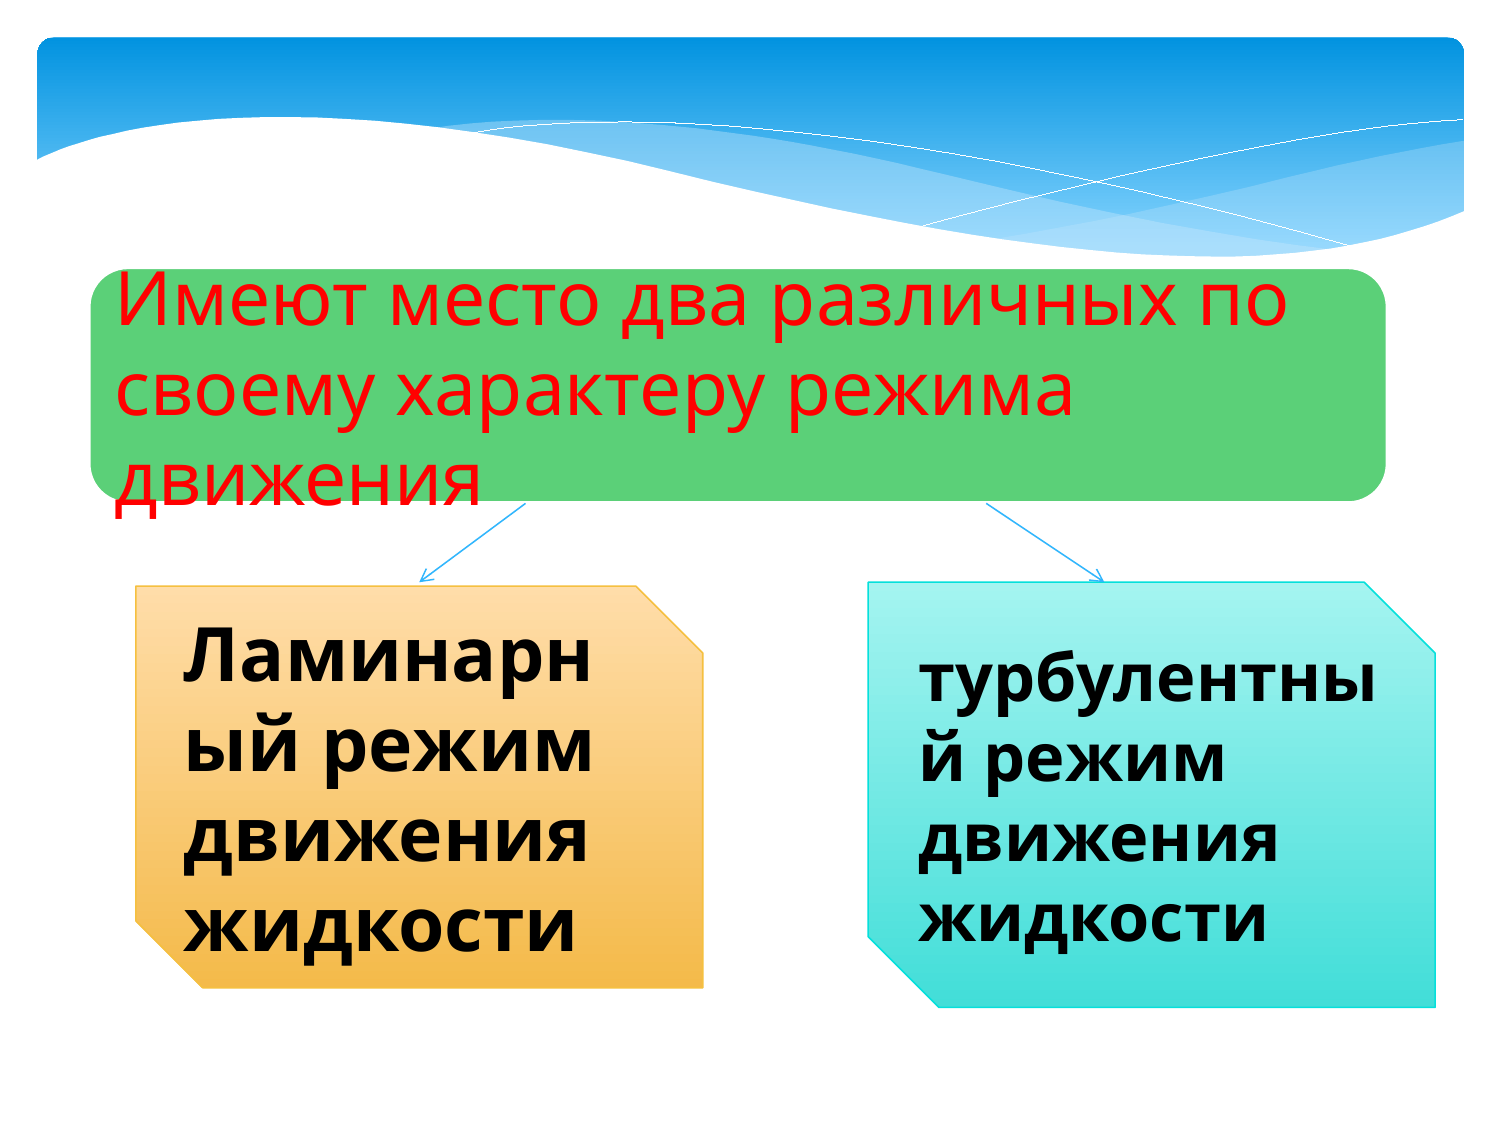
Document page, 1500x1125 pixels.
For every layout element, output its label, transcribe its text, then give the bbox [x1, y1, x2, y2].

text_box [985, 503, 1105, 583]
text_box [418, 503, 526, 583]
text_box Ламинарный режим движения жидкости [135, 585, 704, 989]
text_box турбулентный режим движения жидкости [867, 581, 1436, 1009]
text_box Имеют место два различных по своему характеру режима движения [86, 264, 1390, 506]
